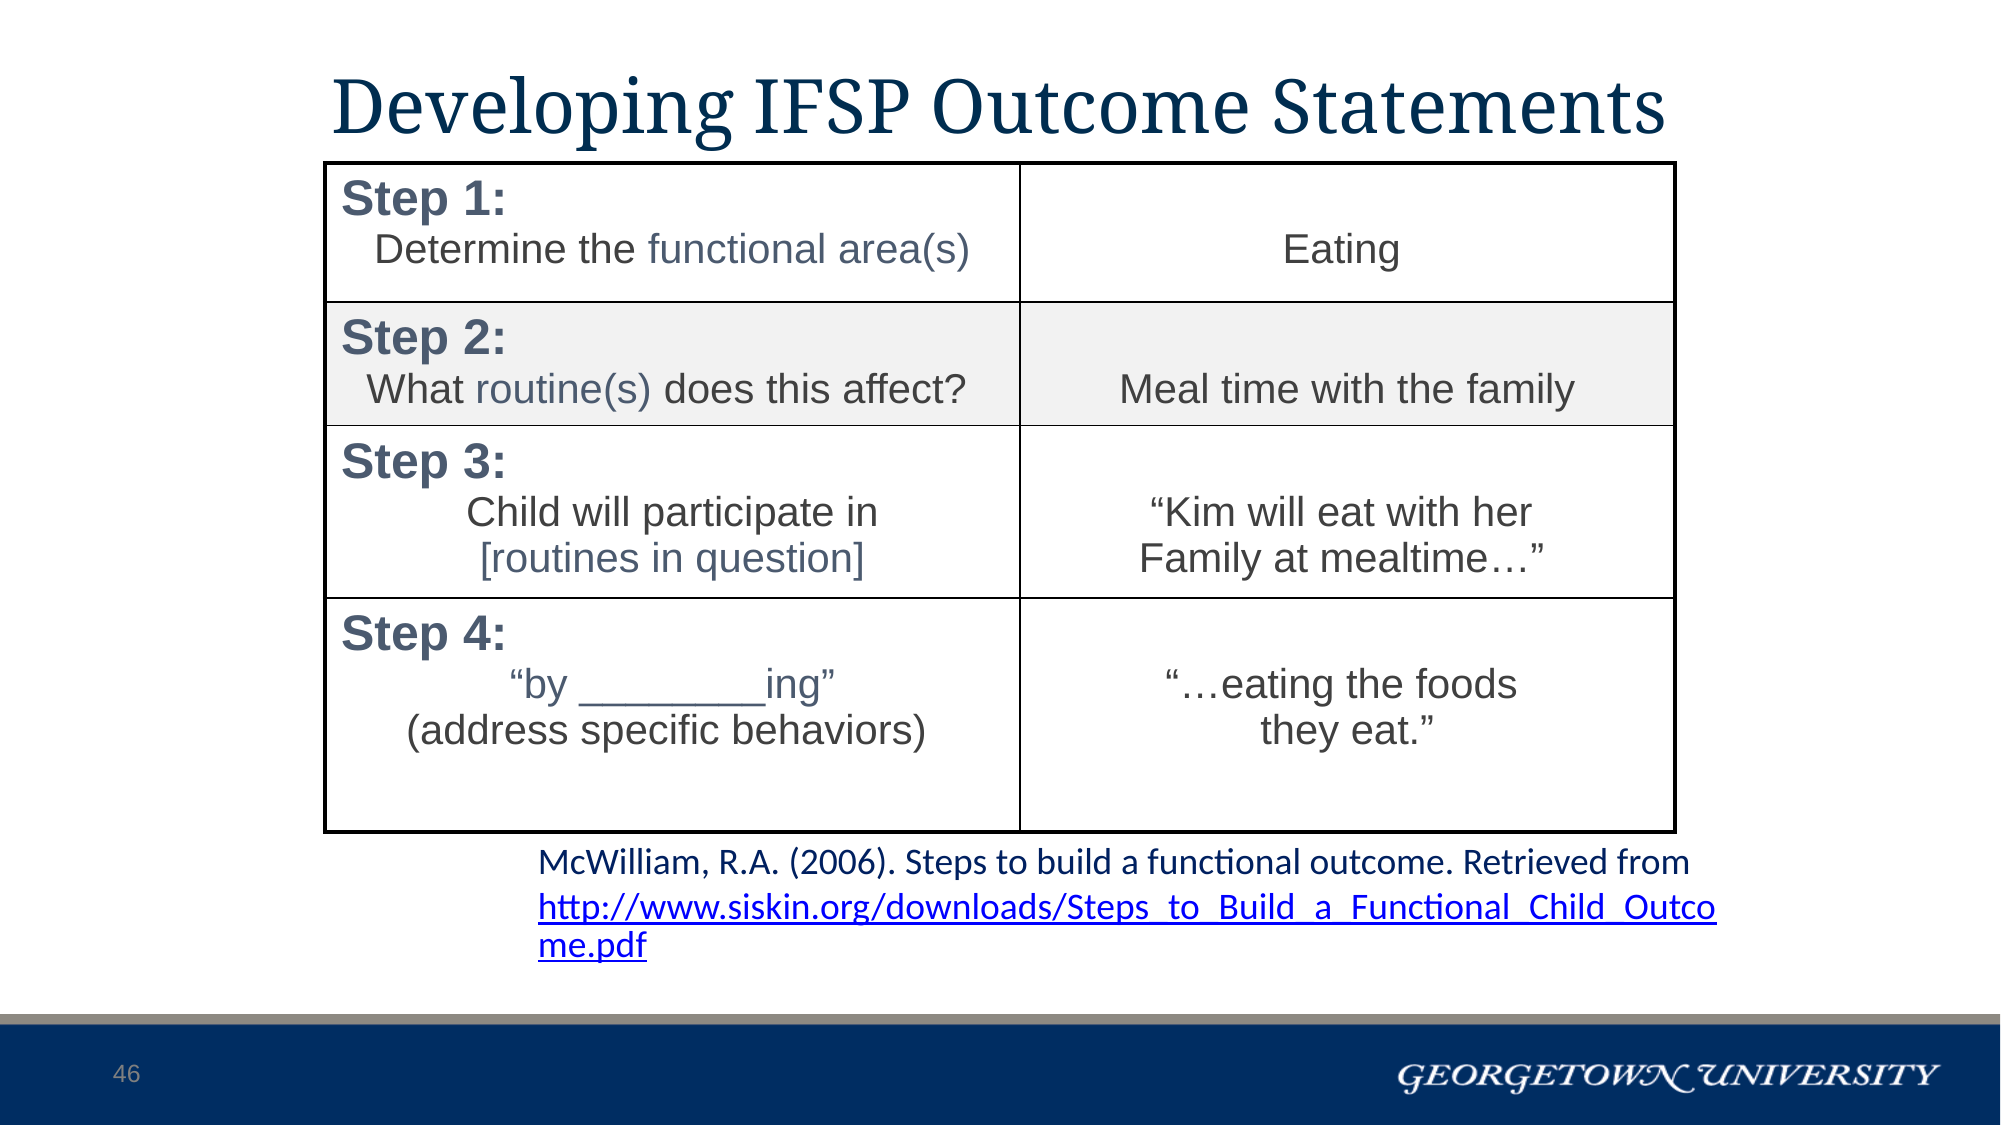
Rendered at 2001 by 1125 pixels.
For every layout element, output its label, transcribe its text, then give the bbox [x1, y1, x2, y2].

table_cell Step 2: What routine(s) does this affect? [327, 303, 1019, 425]
slide_number 46 [97, 1042, 184, 1103]
table_header Step 1: Determine the functional area(s) [327, 165, 1019, 301]
title Developing IFSP Outcome Statements [99, 45, 1900, 163]
table_header Eating [1021, 165, 1673, 301]
text_box McWilliam, R.A. (2006). Steps to build a functional outcome. Retrieved from http://www.siskin.org/downloads/Steps_to_Build_a_Functional_Child_Outcome.pdf [523, 829, 1750, 980]
table_cell “…eating the foods they eat.” [1021, 599, 1673, 829]
table_cell Step 3: Child will participate in [routines in question] [327, 426, 1019, 597]
picture [0, 1014, 2001, 1125]
table_cell Meal time with the family [1021, 303, 1673, 425]
table_cell Step 4: “by ________ing” (address specific behaviors) [327, 599, 1019, 830]
table_cell “Kim will eat with her Family at mealtime…” [1021, 426, 1673, 597]
